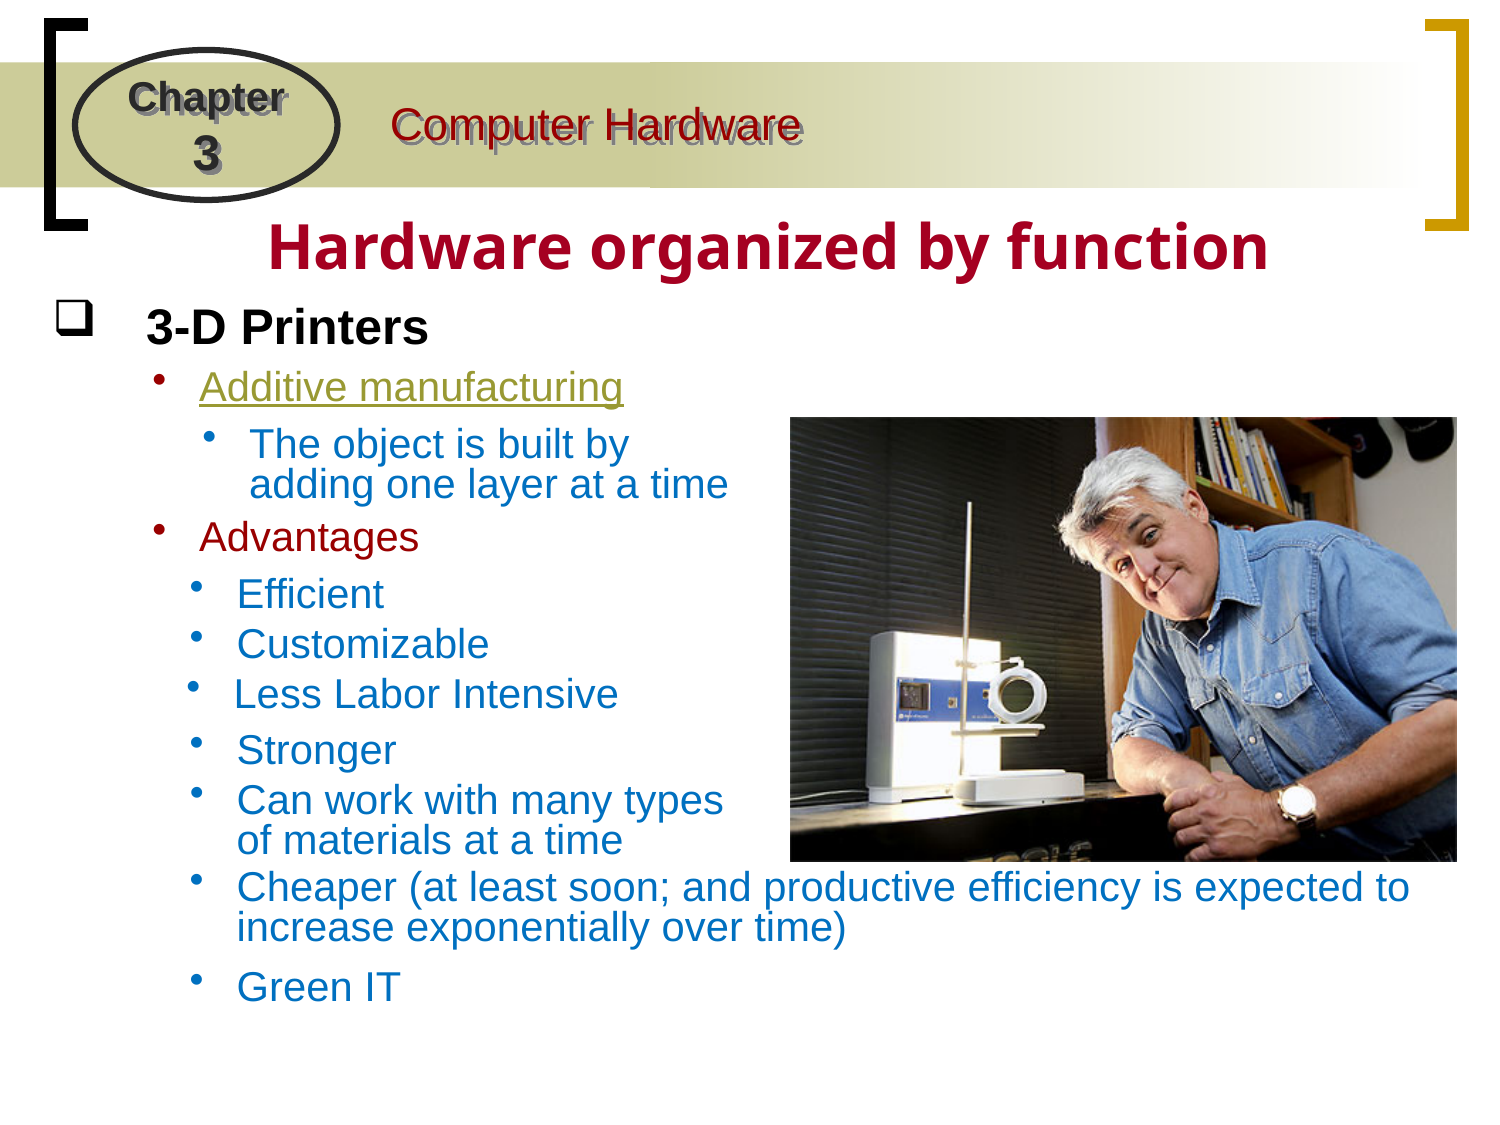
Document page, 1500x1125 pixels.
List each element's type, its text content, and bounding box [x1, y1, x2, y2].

text_box Hardware organized by function [12, 200, 1500, 290]
text_box Green IT [174, 962, 1463, 1018]
text_box The object is built by adding one layer at a time [187, 419, 747, 512]
text_box Can work with many types of materials at a time [174, 774, 750, 870]
text_box Efficient [174, 569, 735, 619]
text_box Advantages [137, 512, 785, 568]
text_box Less Labor Intensive [171, 669, 732, 725]
text_box Cheaper (at least soon; and productive efficiency is expected to increase exponentially over time) [174, 862, 1463, 958]
text_box 3-D Printers [37, 299, 1463, 363]
text_box Stronger [174, 725, 735, 774]
picture [790, 417, 1457, 862]
text_box Customizable [174, 619, 735, 675]
text_box Additive manufacturing [137, 362, 1463, 418]
